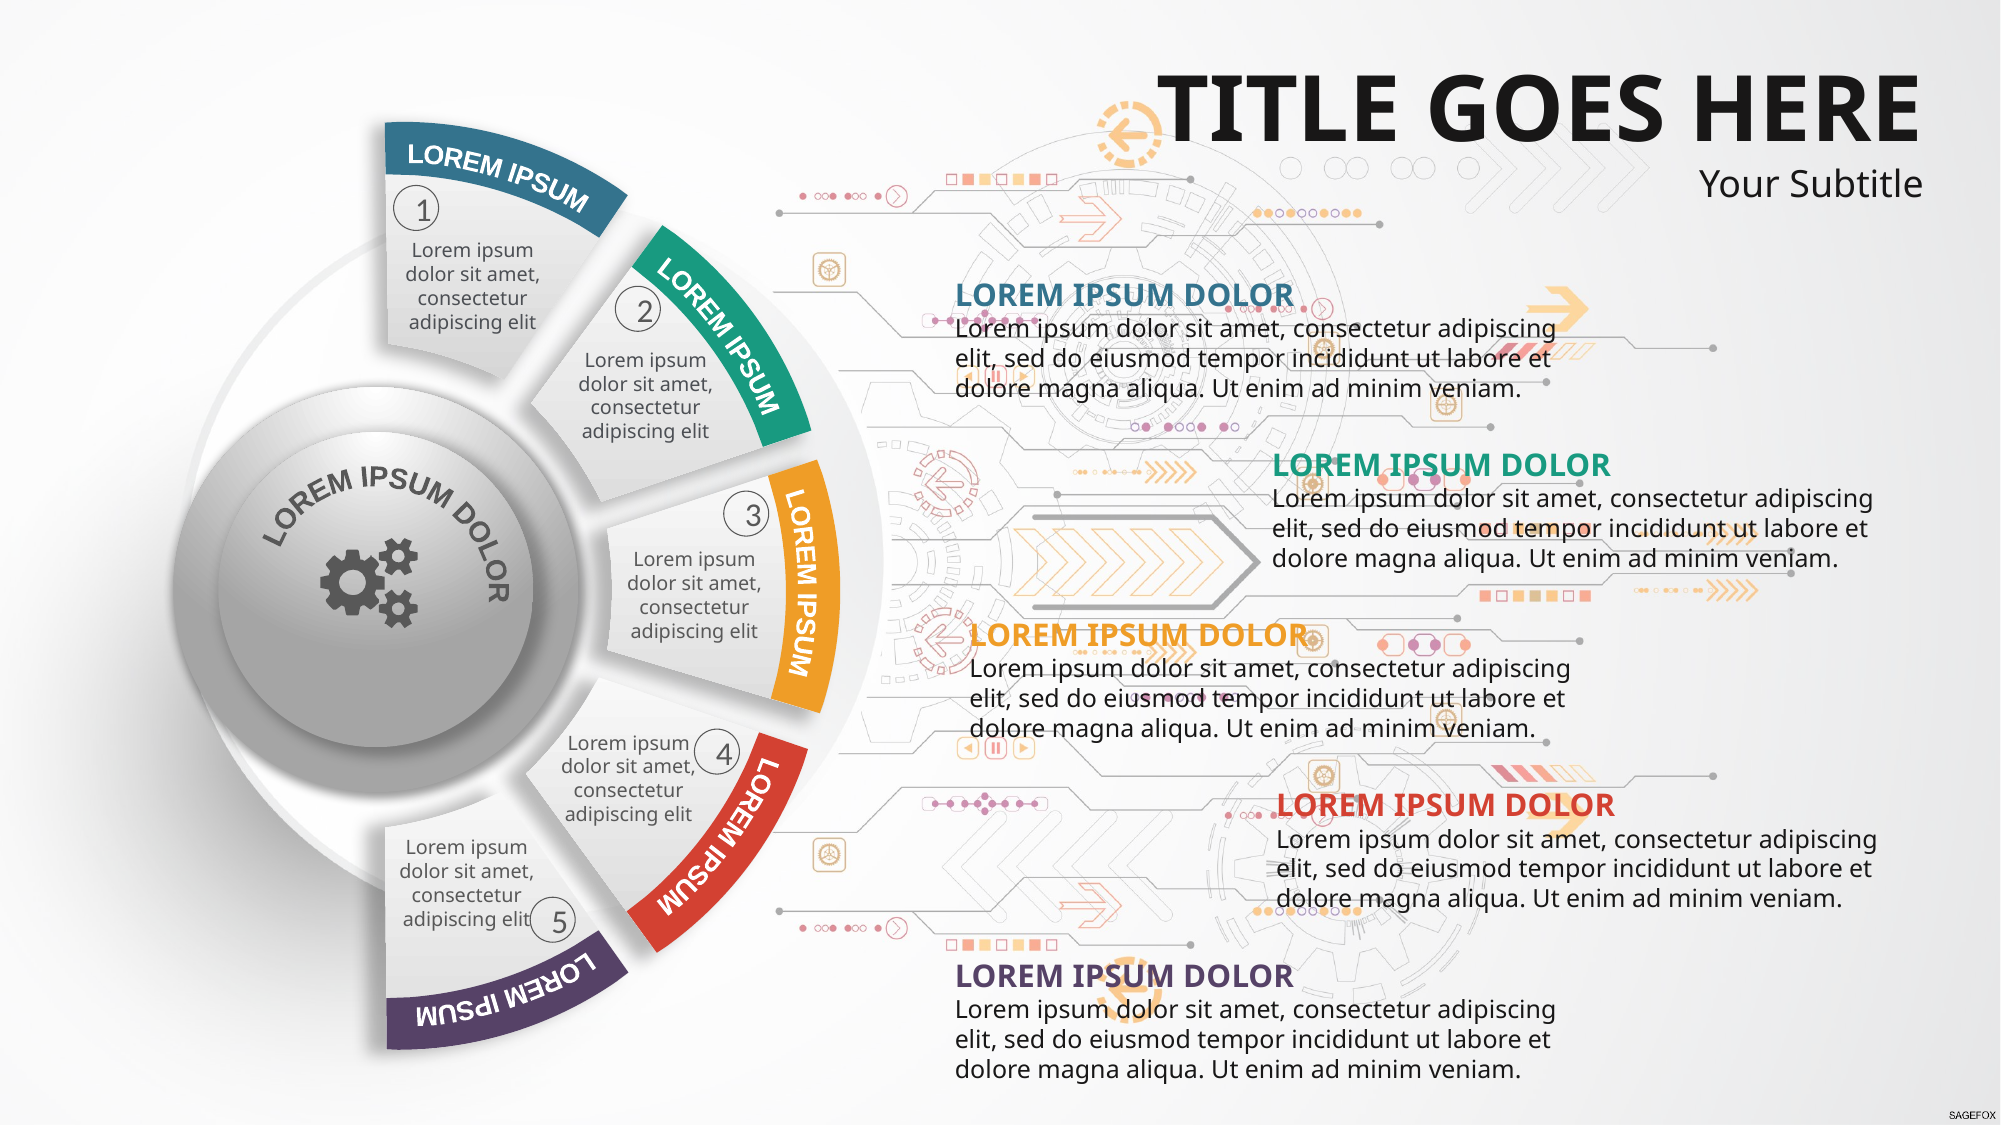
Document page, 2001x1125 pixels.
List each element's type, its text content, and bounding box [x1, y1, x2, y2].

text_box [378, 538, 418, 576]
text_box LOREM IPSUM DOLOR Lorem ipsum dolor sit amet, consectetur adipiscing elit, sed do eiusmod tempor incididunt ut labore et dolore magna aliqua. Ut enim ad minim veniam. [1261, 439, 1892, 578]
text_box [320, 549, 418, 629]
text_box [216, 427, 552, 765]
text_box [611, 485, 854, 745]
text_box [172, 386, 580, 794]
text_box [562, 271, 804, 531]
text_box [525, 691, 768, 952]
text_box LOREM IPSUM DOLOR Lorem ipsum dolor sit amet, consectetur adipiscing elit, sed do eiusmod tempor incididunt ut labore et dolore magna aliqua. Ut enim ad minim veniam. [1265, 780, 1896, 918]
picture [1925, 0, 2001, 1125]
text_box [217, 431, 535, 749]
text_box LOREM IPSUM DOLOR Lorem ipsum dolor sit amet, consectetur adipiscing elit, sed do eiusmod tempor incididunt ut labore et dolore magna aliqua. Ut enim ad minim veniam. [944, 951, 1575, 1089]
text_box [334, 807, 576, 1067]
text_box TITLE GOES HERE Your Subtitle [1035, 42, 1939, 212]
text_box LOREM IPSUM DOLOR Lorem ipsum dolor sit amet, consectetur adipiscing elit, sed do eiusmod tempor incididunt ut labore et dolore magna aliqua. Ut enim ad minim veniam. [959, 610, 1590, 748]
text_box [0, 0, 2000, 1125]
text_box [386, 119, 629, 380]
text_box LOREM IPSUM DOLOR Lorem ipsum dolor sit amet, consectetur adipiscing elit, sed do eiusmod tempor incididunt ut labore et dolore magna aliqua. Ut enim ad minim veniam. [945, 269, 1576, 407]
